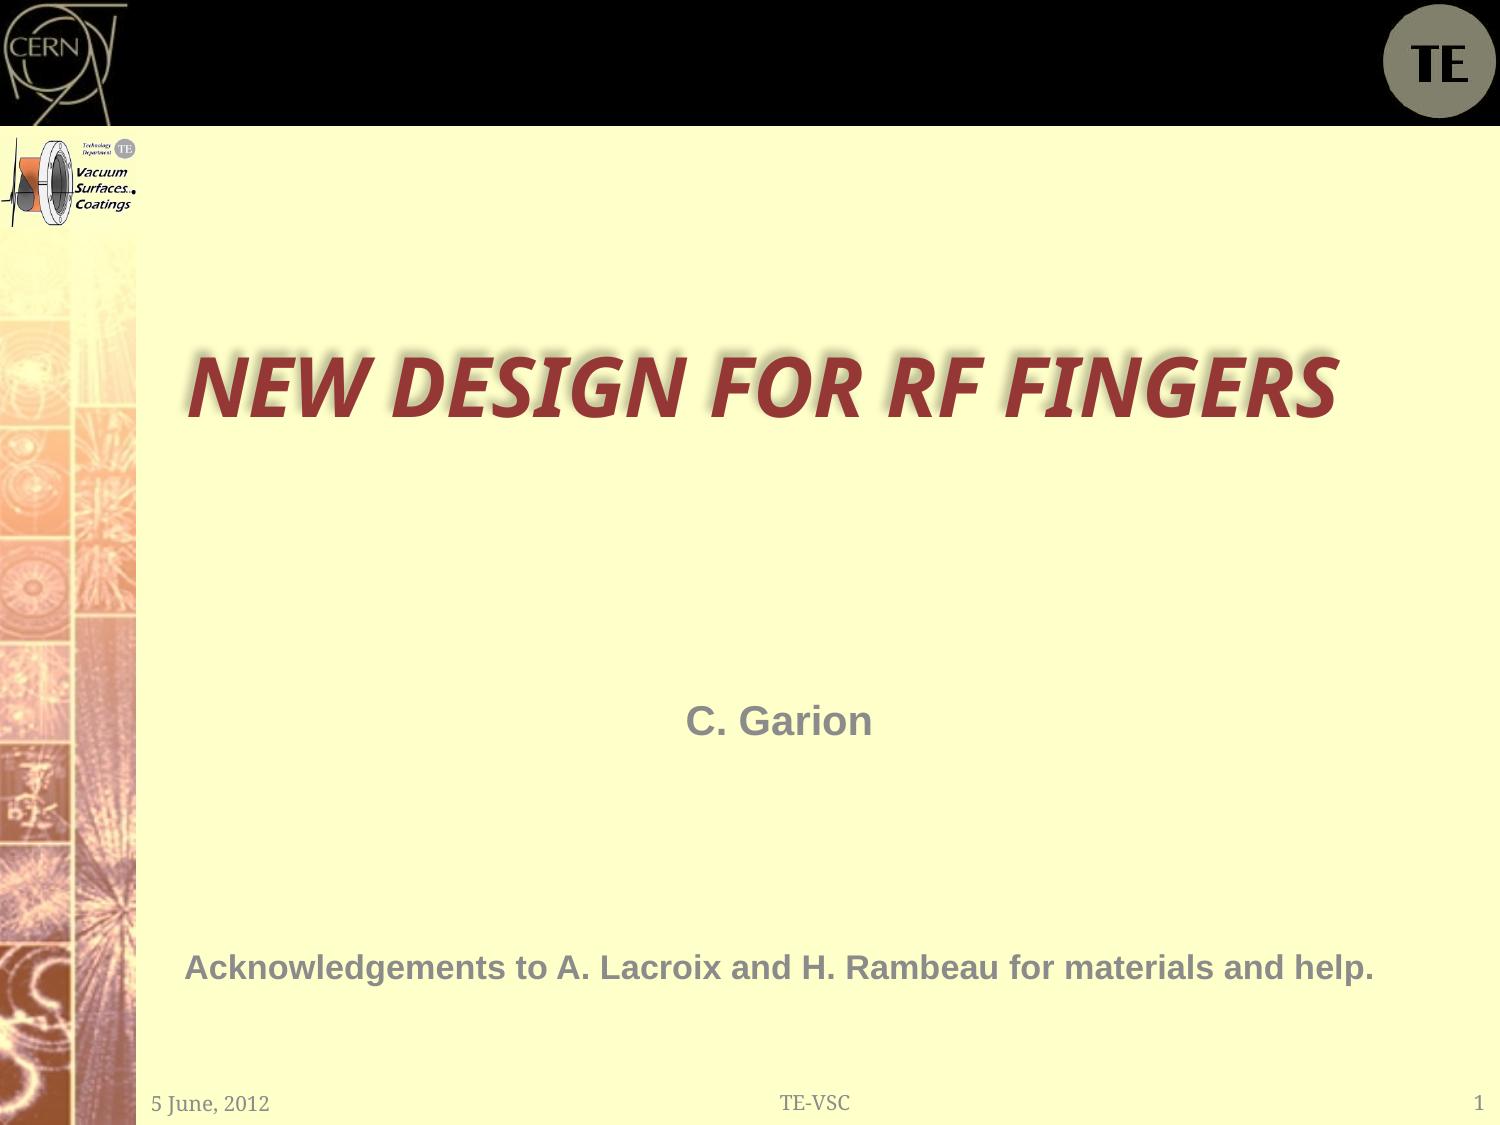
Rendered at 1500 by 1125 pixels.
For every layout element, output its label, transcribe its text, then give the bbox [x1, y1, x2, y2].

list C. Garion [135, 668, 1424, 752]
text_box Acknowledgements to A. Lacroix and H. Rambeau for materials and help. [135, 910, 1424, 994]
title New design for RF fingers [171, 326, 1459, 544]
slide_number 1 [1185, 1082, 1500, 1125]
footer TE-VSC [478, 1082, 1152, 1125]
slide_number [135, 1082, 455, 1125]
picture [0, 0, 1500, 1125]
